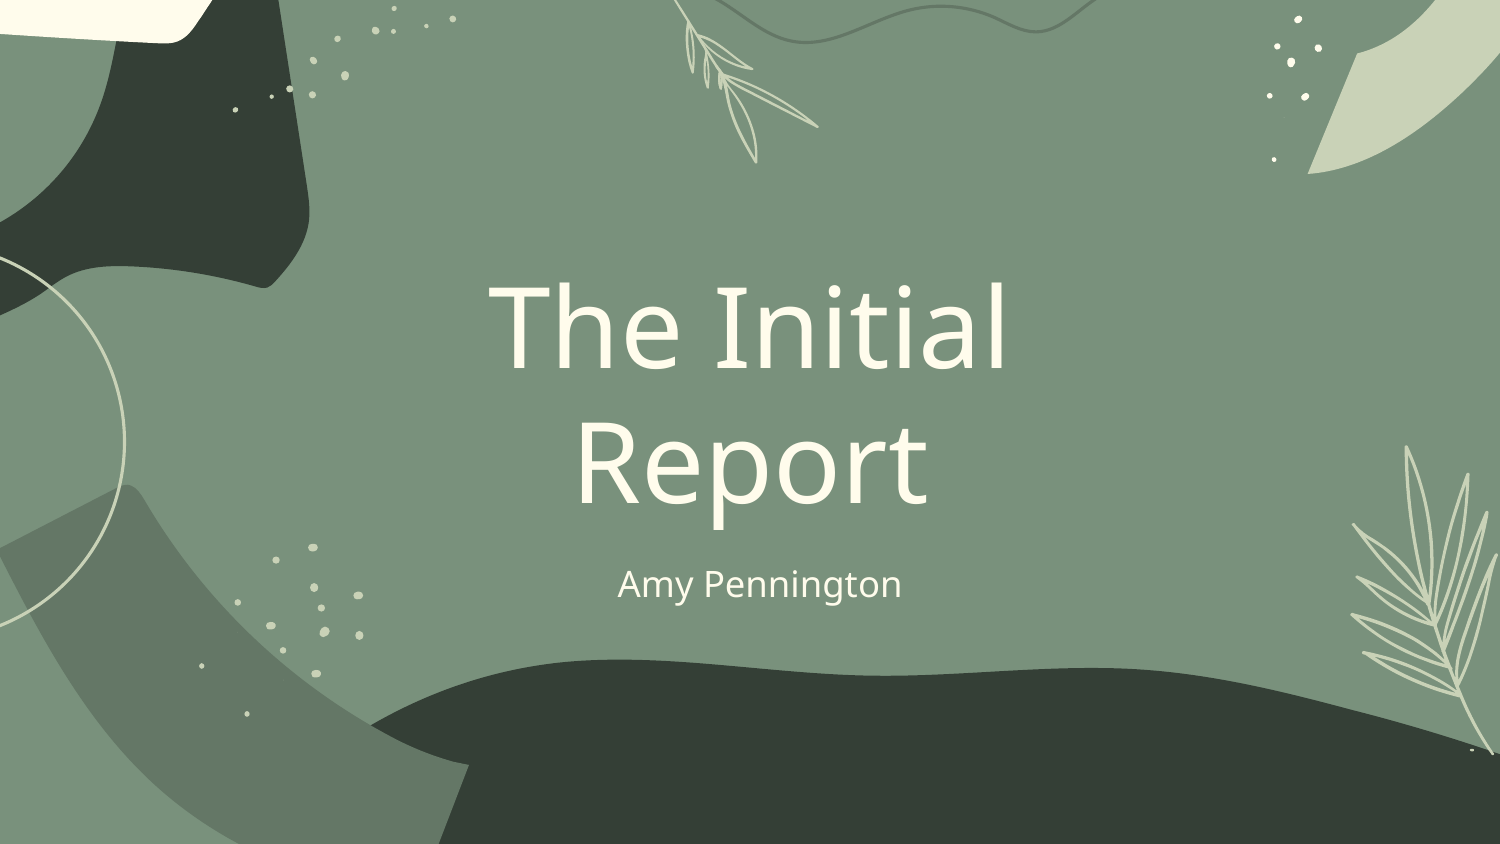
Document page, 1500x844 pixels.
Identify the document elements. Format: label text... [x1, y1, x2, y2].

subtitle Amy Pennington [344, 546, 1156, 622]
title The Initial Report [311, 106, 1189, 422]
